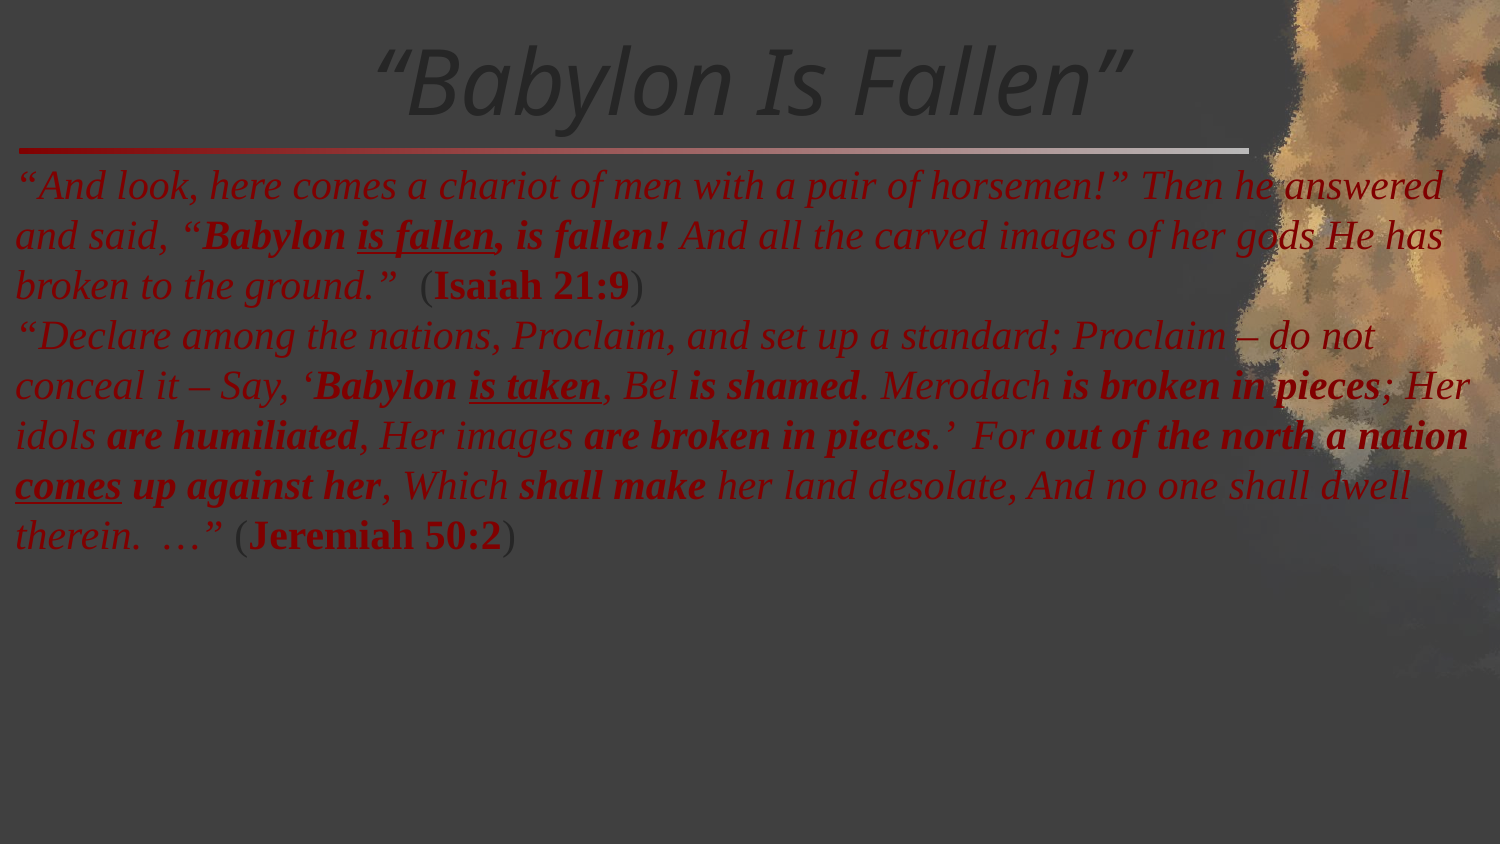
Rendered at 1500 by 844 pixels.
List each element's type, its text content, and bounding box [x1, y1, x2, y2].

list “And look, here comes a chariot of men with a pair of horsemen!” Then he answered and said, “Babylon is fallen, is fallen! And all the carved images of her gods He has broken to the ground.” (Isaiah 21:9) “Declare among the nations, Proclaim, and set up a standard; Proclaim – do not conceal it – Say, ‘Babylon is taken, Bel is shamed. Merodach is broken in pieces; Her idols are humiliated, Her images are broken in pieces.’ For out of the north a nation comes up against her, Which shall make her land desolate, And no one shall dwell therein. …” (Jeremiah 50:2) [7, 150, 1493, 830]
title “Babylon Is Fallen” [7, 7, 1493, 150]
